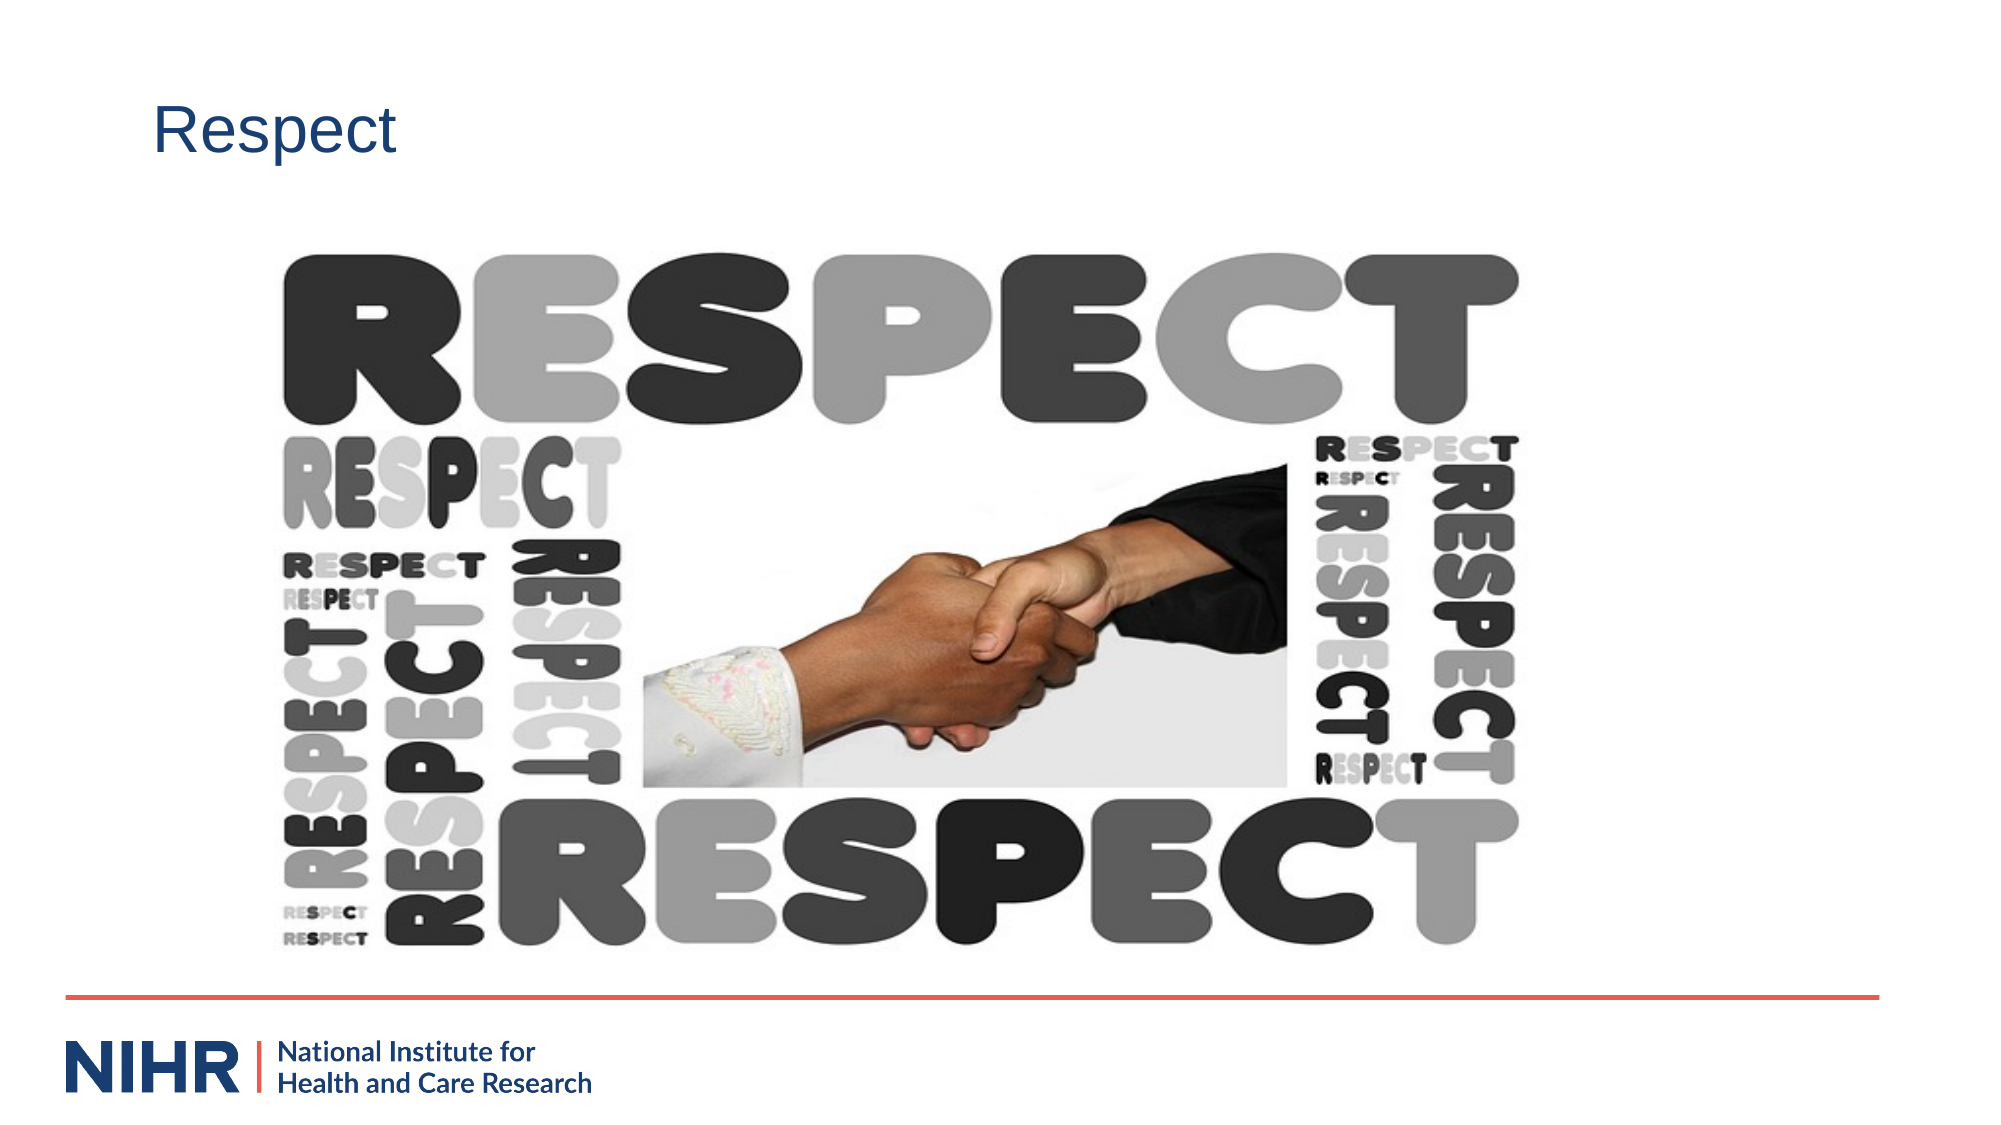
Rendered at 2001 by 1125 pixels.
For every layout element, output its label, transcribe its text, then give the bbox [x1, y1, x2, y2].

title Respect [137, 59, 1863, 202]
picture [66, 1040, 591, 1093]
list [272, 239, 1529, 960]
picture [65, 995, 1880, 1000]
